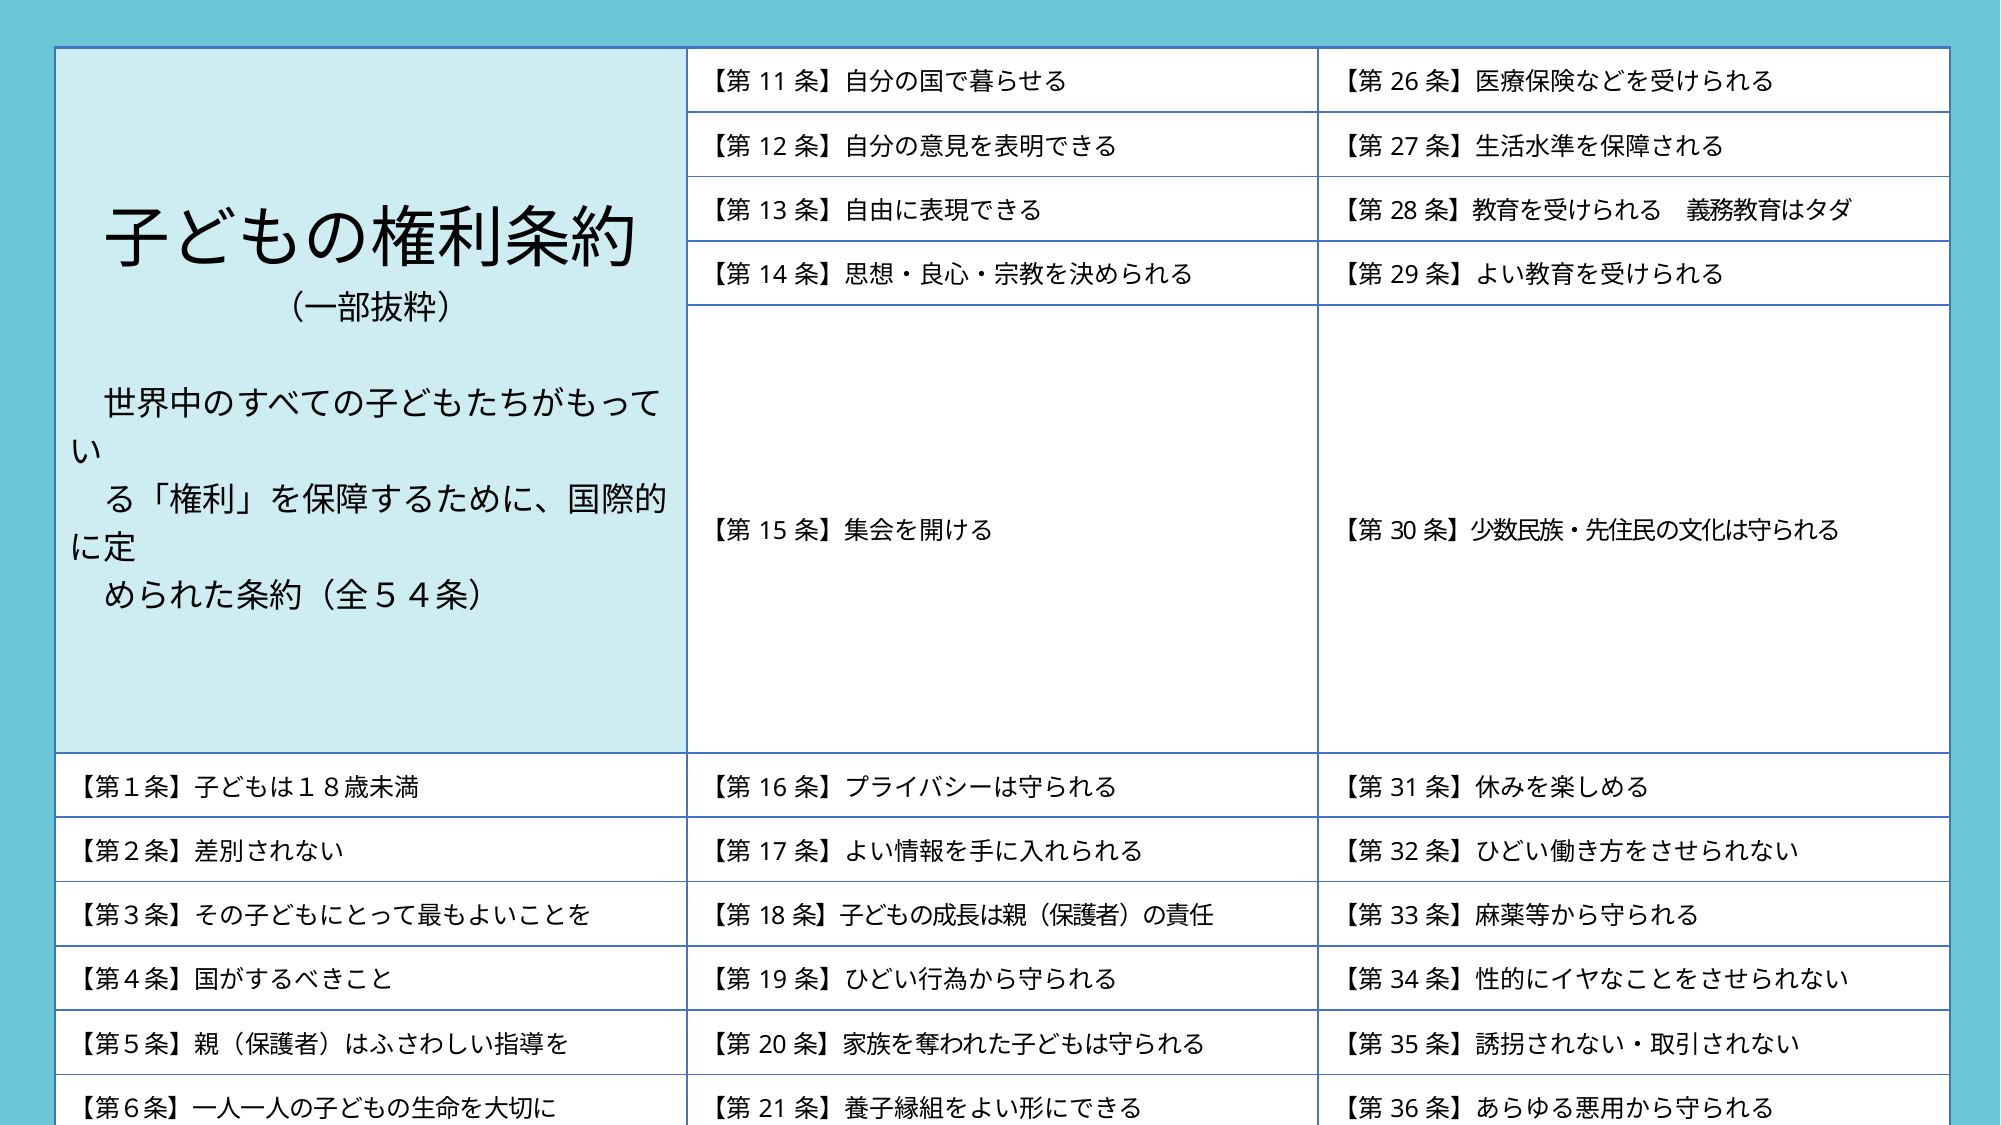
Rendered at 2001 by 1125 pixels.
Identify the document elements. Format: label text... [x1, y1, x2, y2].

table_cell 【第12条】自分の意見を表明できる [688, 113, 1317, 176]
table_cell 【第31条】休みを楽しめる [1319, 754, 1949, 816]
table_header 【第26条】医療保険などを受けられる [1319, 49, 1949, 111]
table_cell 【第14条】思想・良心・宗教を決められる [688, 242, 1317, 304]
table_cell 【第27条】生活水準を保障される [1319, 113, 1949, 176]
table_cell 【第18条】子どもの成長は親（保護者）の責任 [688, 882, 1317, 945]
table_cell 【第28条】教育を受けられる 義務教育はタダ [1319, 177, 1949, 240]
table_cell 【第19条】ひどい行為から守られる [688, 947, 1317, 1009]
table_header 子どもの権利条約 （一部抜粋） 世界中のすべての子どもたちがもってい る「権利」を保障するために、国際的に定 められた条約（全５４条） [56, 49, 686, 752]
table_cell 【第20条】家族を奪われた子どもは守られる [688, 1011, 1317, 1074]
table_cell 【第21条】養子縁組をよい形にできる [688, 1075, 1317, 1125]
table_cell 【第１条】子どもは１８歳未満 [56, 754, 686, 816]
table_cell 【第５条】親（保護者）はふさわしい指導を [56, 1011, 686, 1074]
table_cell 【第３条】その子どもにとって最もよいことを [56, 882, 686, 945]
table_cell 【第15条】集会を開ける [688, 306, 1317, 752]
table_cell 【第36条】あらゆる悪用から守られる [1319, 1075, 1949, 1125]
table_header 【第11条】自分の国で暮らせる [688, 49, 1317, 111]
table_cell 【第13条】自由に表現できる [688, 177, 1317, 240]
table_cell 【第２条】差別されない [56, 818, 686, 881]
table_cell 【第35条】誘拐されない・取引されない [1319, 1011, 1949, 1074]
table_cell 【第32条】ひどい働き方をさせられない [1319, 818, 1949, 881]
table_cell 【第16条】プライバシーは守られる [688, 754, 1317, 816]
table_cell 【第４条】国がするべきこと [56, 947, 686, 1009]
table_cell 【第30条】少数民族・先住民の文化は守られる [1319, 306, 1949, 752]
table_cell 【第33条】麻薬等から守られる [1319, 882, 1949, 945]
table_cell 【第29条】よい教育を受けられる [1319, 242, 1949, 304]
table_cell 【第17条】よい情報を手に入れられる [688, 818, 1317, 881]
table_cell 【第34条】性的にイヤなことをさせられない [1319, 947, 1949, 1009]
table_cell 【第６条】一人一人の子どもの生命を大切に [56, 1075, 686, 1125]
